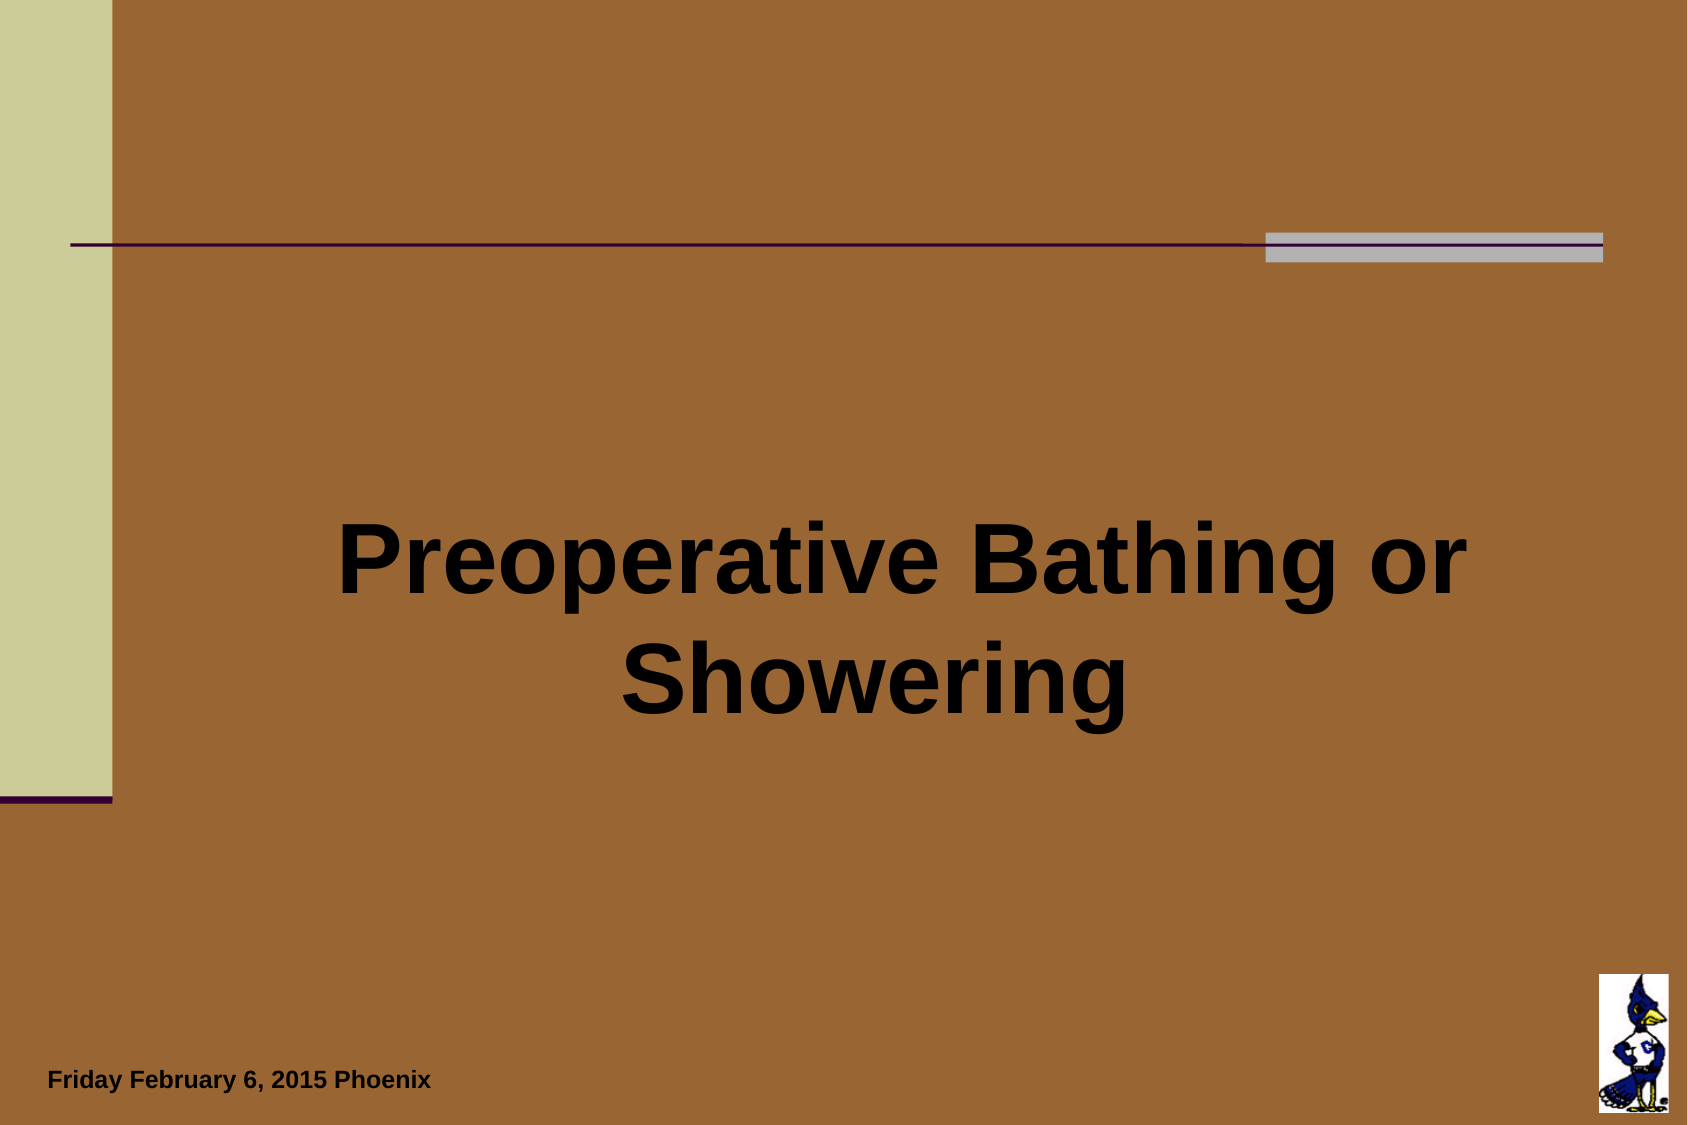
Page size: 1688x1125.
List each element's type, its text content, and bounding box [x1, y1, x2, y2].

picture [1599, 974, 1669, 1113]
text_box Preoperative Bathing or Showering [118, 485, 1688, 741]
